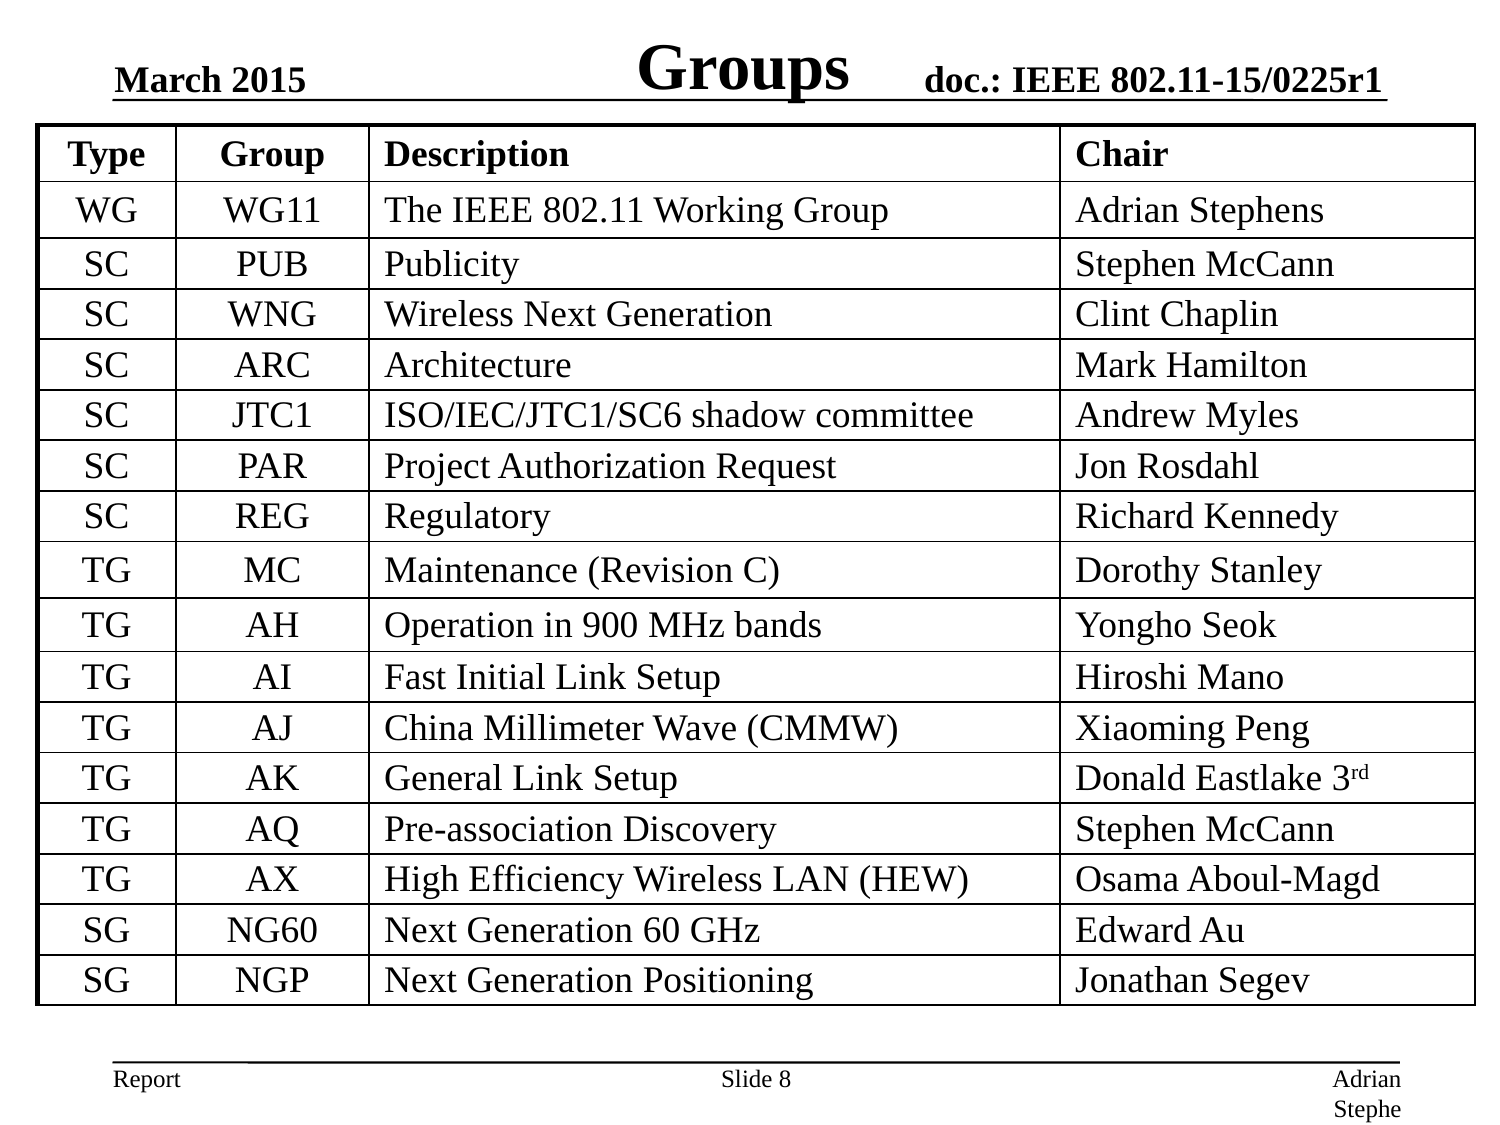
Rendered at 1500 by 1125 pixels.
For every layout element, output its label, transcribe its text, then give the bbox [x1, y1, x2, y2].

table_cell General Link Setup [370, 753, 1059, 802]
table_cell NG60 [177, 905, 368, 954]
table_cell SC [40, 340, 175, 389]
table_cell SG [40, 905, 175, 954]
table_cell WNG [177, 290, 368, 338]
table_cell Osama Aboul-Magd [1061, 855, 1474, 903]
table_cell SG [40, 956, 175, 1004]
table_cell Clint Chaplin [1061, 290, 1474, 338]
table_cell SC [40, 492, 175, 541]
table_cell REG [177, 492, 368, 541]
table_cell Fast Initial Link Setup [370, 652, 1059, 701]
table_cell TG [40, 703, 175, 752]
table_cell SC [40, 391, 175, 439]
table_cell SC [40, 239, 175, 288]
table_cell Yongho Seok [1061, 599, 1474, 651]
table_cell Andrew Myles [1061, 391, 1474, 439]
table_cell Regulatory [370, 492, 1059, 541]
table_cell AQ [177, 804, 368, 853]
table_cell Wireless Next Generation [370, 290, 1059, 338]
table_cell TG [40, 599, 175, 651]
table_cell PUB [177, 239, 368, 288]
table_cell ISO/IEC/JTC1/SC6 shadow committee [370, 391, 1059, 439]
table_header Description [370, 127, 1059, 181]
footer Adrian Stephens, Intel [1324, 1061, 1402, 1093]
table_cell Hiroshi Mano [1061, 652, 1474, 701]
table_cell TG [40, 804, 175, 853]
table_cell Project Authorization Request [370, 441, 1059, 490]
table_cell Next Generation 60 GHz [370, 905, 1059, 954]
table_cell Operation in 900 MHz bands [370, 599, 1059, 651]
table_cell TG [40, 652, 175, 701]
table_cell ARC [177, 340, 368, 389]
table_cell SC [40, 441, 175, 490]
table_cell Edward Au [1061, 905, 1474, 954]
table_cell Stephen McCann [1061, 804, 1474, 853]
table_cell AX [177, 855, 368, 903]
table_header Group [177, 127, 368, 181]
table_cell High Efficiency Wireless LAN (HEW) [370, 855, 1059, 903]
table_cell TG [40, 542, 175, 597]
table_cell Donald Eastlake 3rd [1061, 753, 1474, 802]
table_cell MC [177, 542, 368, 597]
table_cell NGP [177, 956, 368, 1004]
table_cell Adrian Stephens [1061, 182, 1474, 237]
table_cell TG [40, 753, 175, 802]
table_cell Pre-association Discovery [370, 804, 1059, 853]
table_cell Architecture [370, 340, 1059, 389]
table_cell WG [40, 182, 175, 237]
table_cell Publicity [370, 239, 1059, 288]
table_cell Jon Rosdahl [1061, 441, 1474, 490]
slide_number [114, 54, 374, 101]
table_header Type [40, 127, 175, 181]
table_cell Mark Hamilton [1061, 340, 1474, 389]
slide_number Slide 8 [711, 1061, 801, 1093]
table_cell AK [177, 753, 368, 802]
table_cell The IEEE 802.11 Working Group [370, 182, 1059, 237]
table_cell SC [40, 290, 175, 338]
table_cell AI [177, 652, 368, 701]
table_cell Xiaoming Peng [1061, 703, 1474, 752]
table_header Chair [1061, 127, 1474, 181]
table_cell Maintenance (Revision C) [370, 542, 1059, 597]
table_cell AJ [177, 703, 368, 752]
table_cell China Millimeter Wave (CMMW) [370, 703, 1059, 752]
table_cell Richard Kennedy [1061, 492, 1474, 541]
table_cell AH [177, 599, 368, 651]
table_cell Dorothy Stanley [1061, 542, 1474, 597]
table_cell WG11 [177, 182, 368, 237]
table_cell Stephen McCann [1061, 239, 1474, 288]
title Groups [75, 24, 1413, 100]
table_cell PAR [177, 441, 368, 490]
table_cell TG [40, 855, 175, 903]
table_cell Jonathan Segev [1061, 956, 1474, 1004]
table_cell Next Generation Positioning [370, 956, 1059, 1004]
table_cell JTC1 [177, 391, 368, 439]
